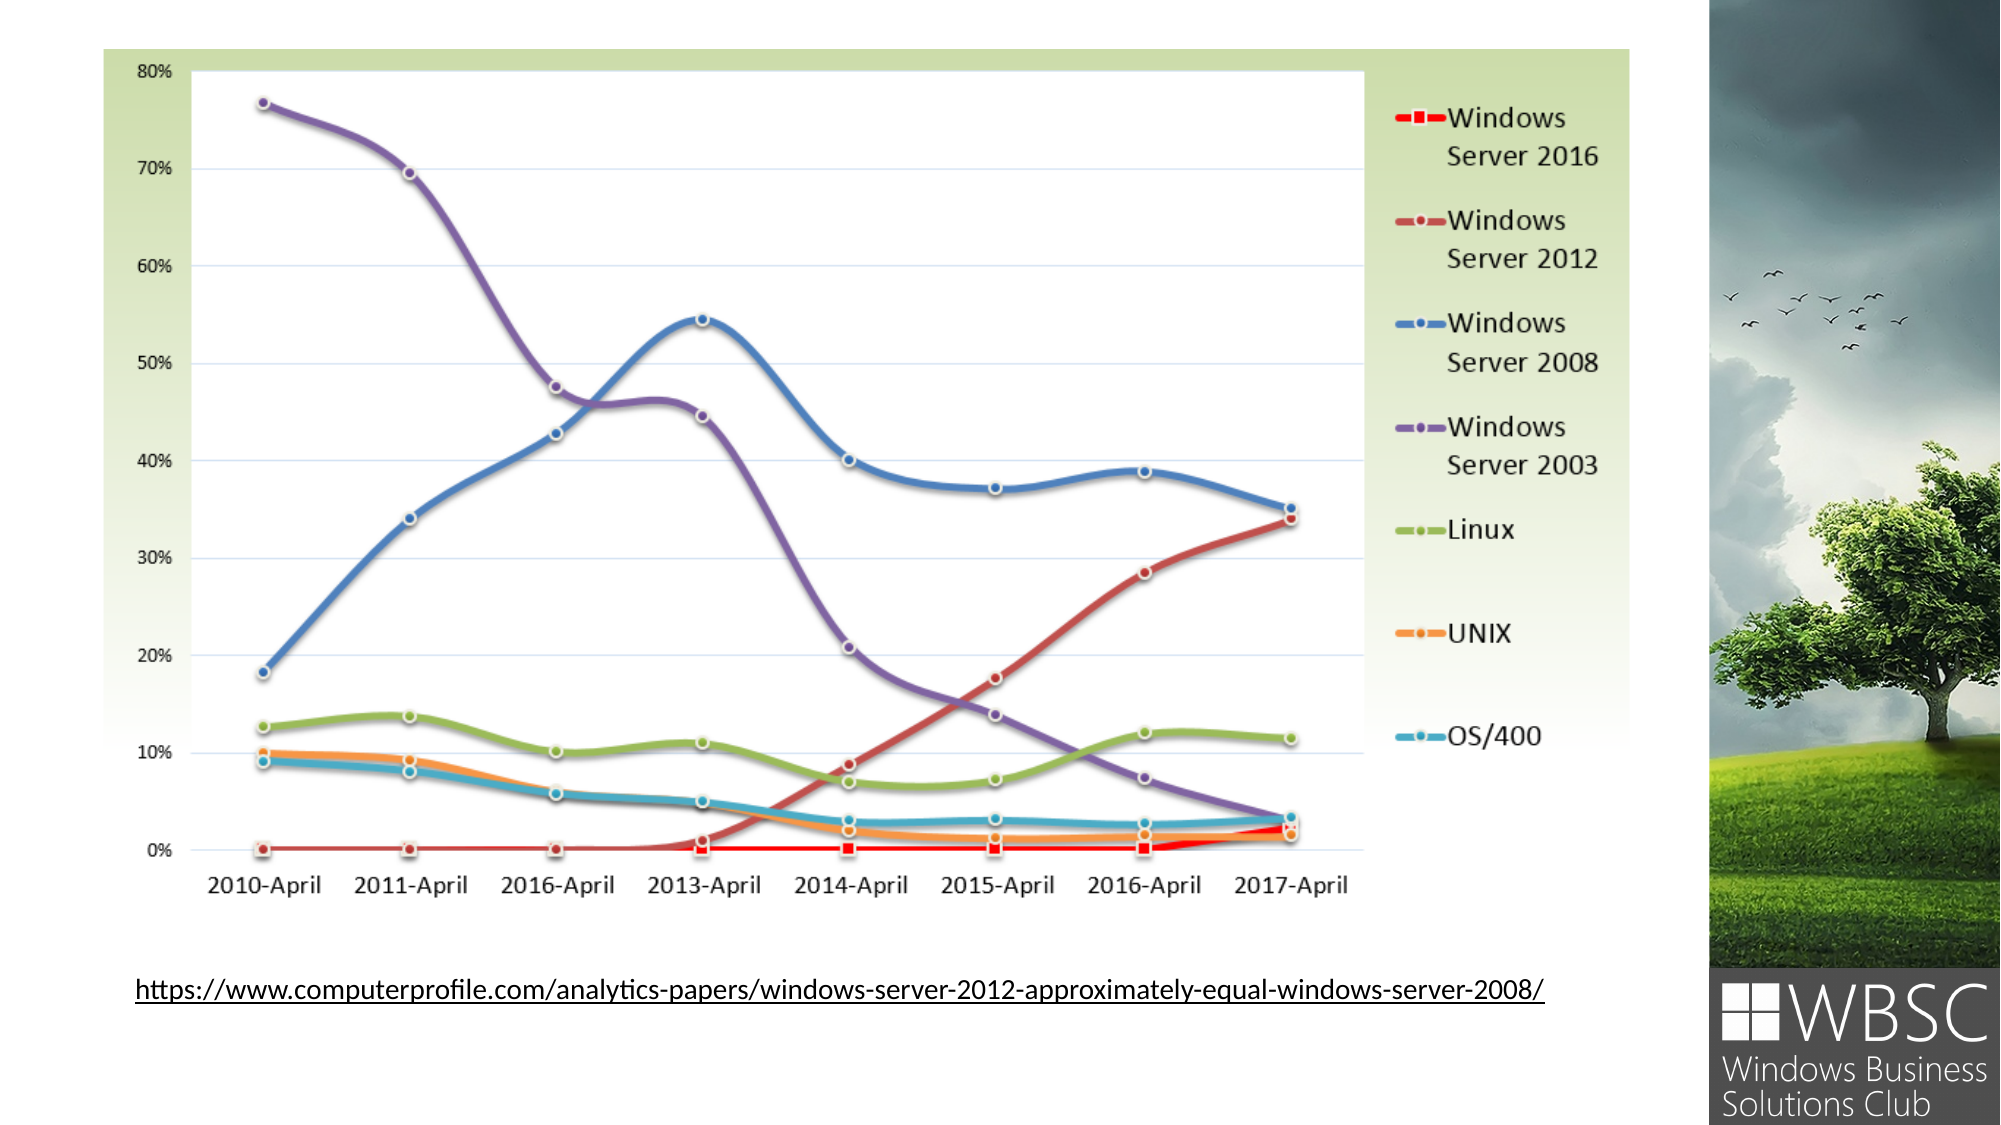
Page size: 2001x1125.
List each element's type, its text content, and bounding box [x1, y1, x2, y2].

picture [1700, 0, 2000, 1125]
text_box https://www.computerprofile.com/analytics-papers/windows-server-2012-approximately-equal-windows-server-2008/ [120, 963, 1674, 1014]
picture [98, 48, 1637, 925]
